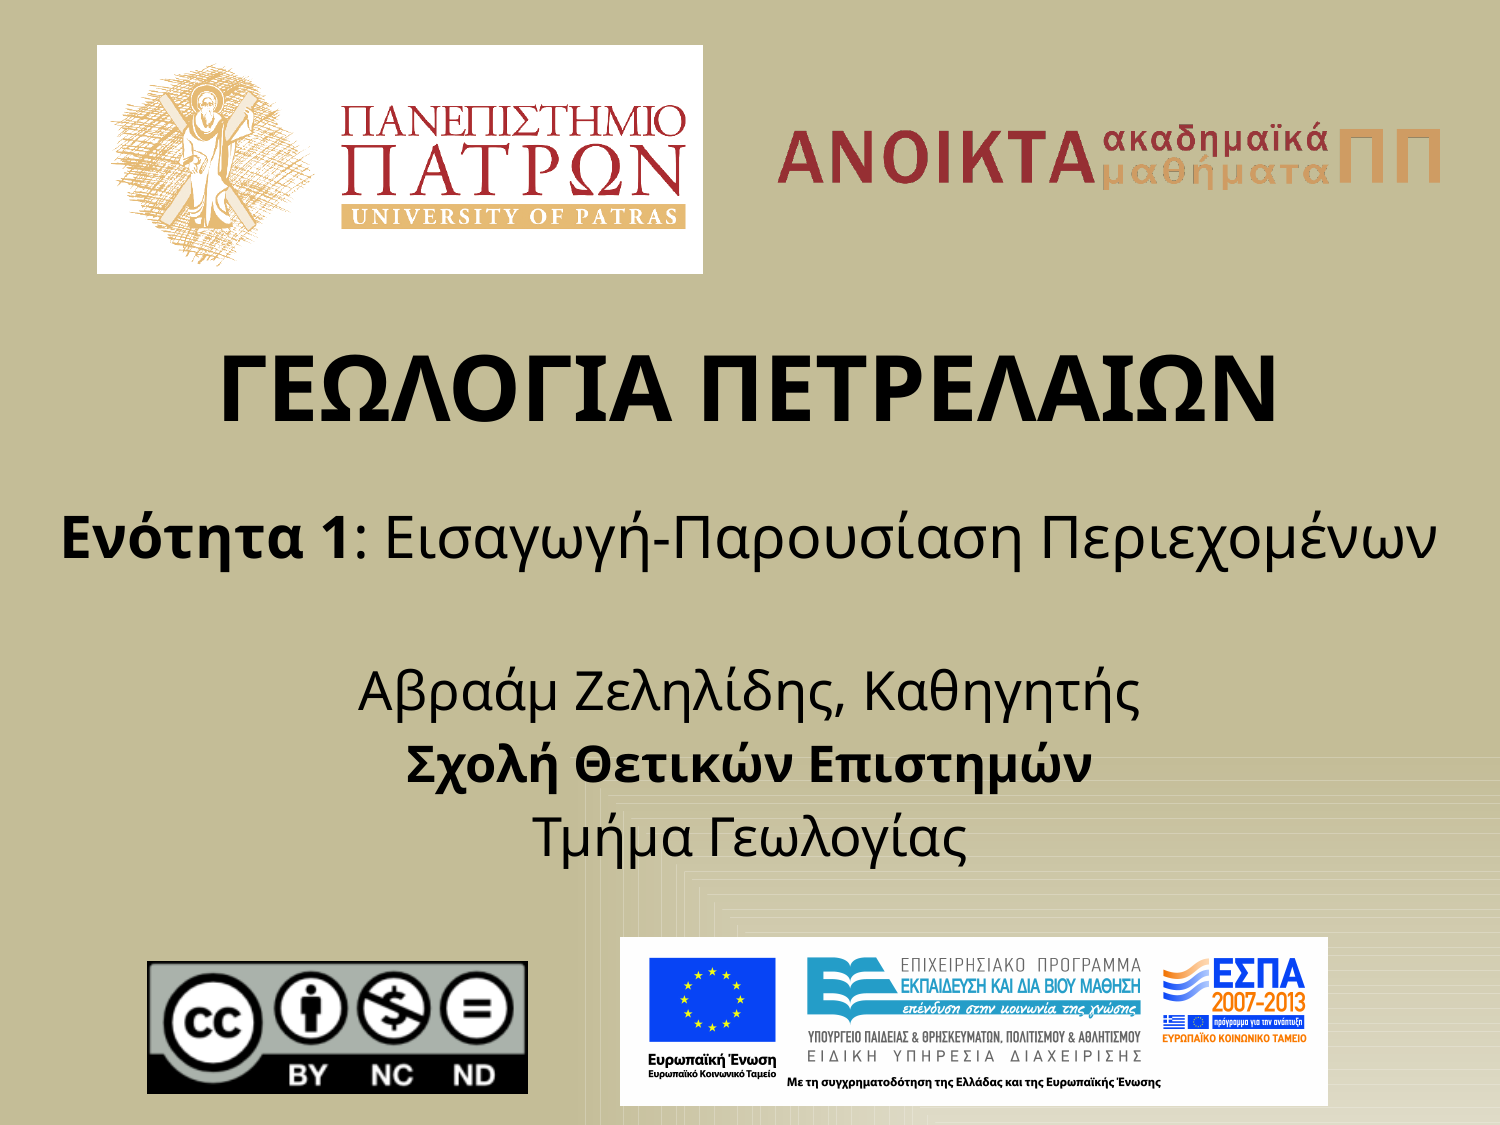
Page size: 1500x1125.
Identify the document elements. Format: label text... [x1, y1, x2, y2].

picture [96, 45, 703, 274]
list Ενότητα 1: Εισαγωγή-Παρουσίαση Περιεχομένων Αβραάμ Ζεληλίδης, Καθηγητής Σχολή Θετικών Επιστημών Τμήμα Γεωλογίας [41, 491, 1459, 929]
picture [619, 937, 1328, 1107]
title ΓΕΩΛΟΓΙΑ ΠΕΤΡΕΛΑΙΩΝ [194, 314, 1306, 455]
picture [147, 960, 528, 1095]
picture [737, 82, 1480, 237]
